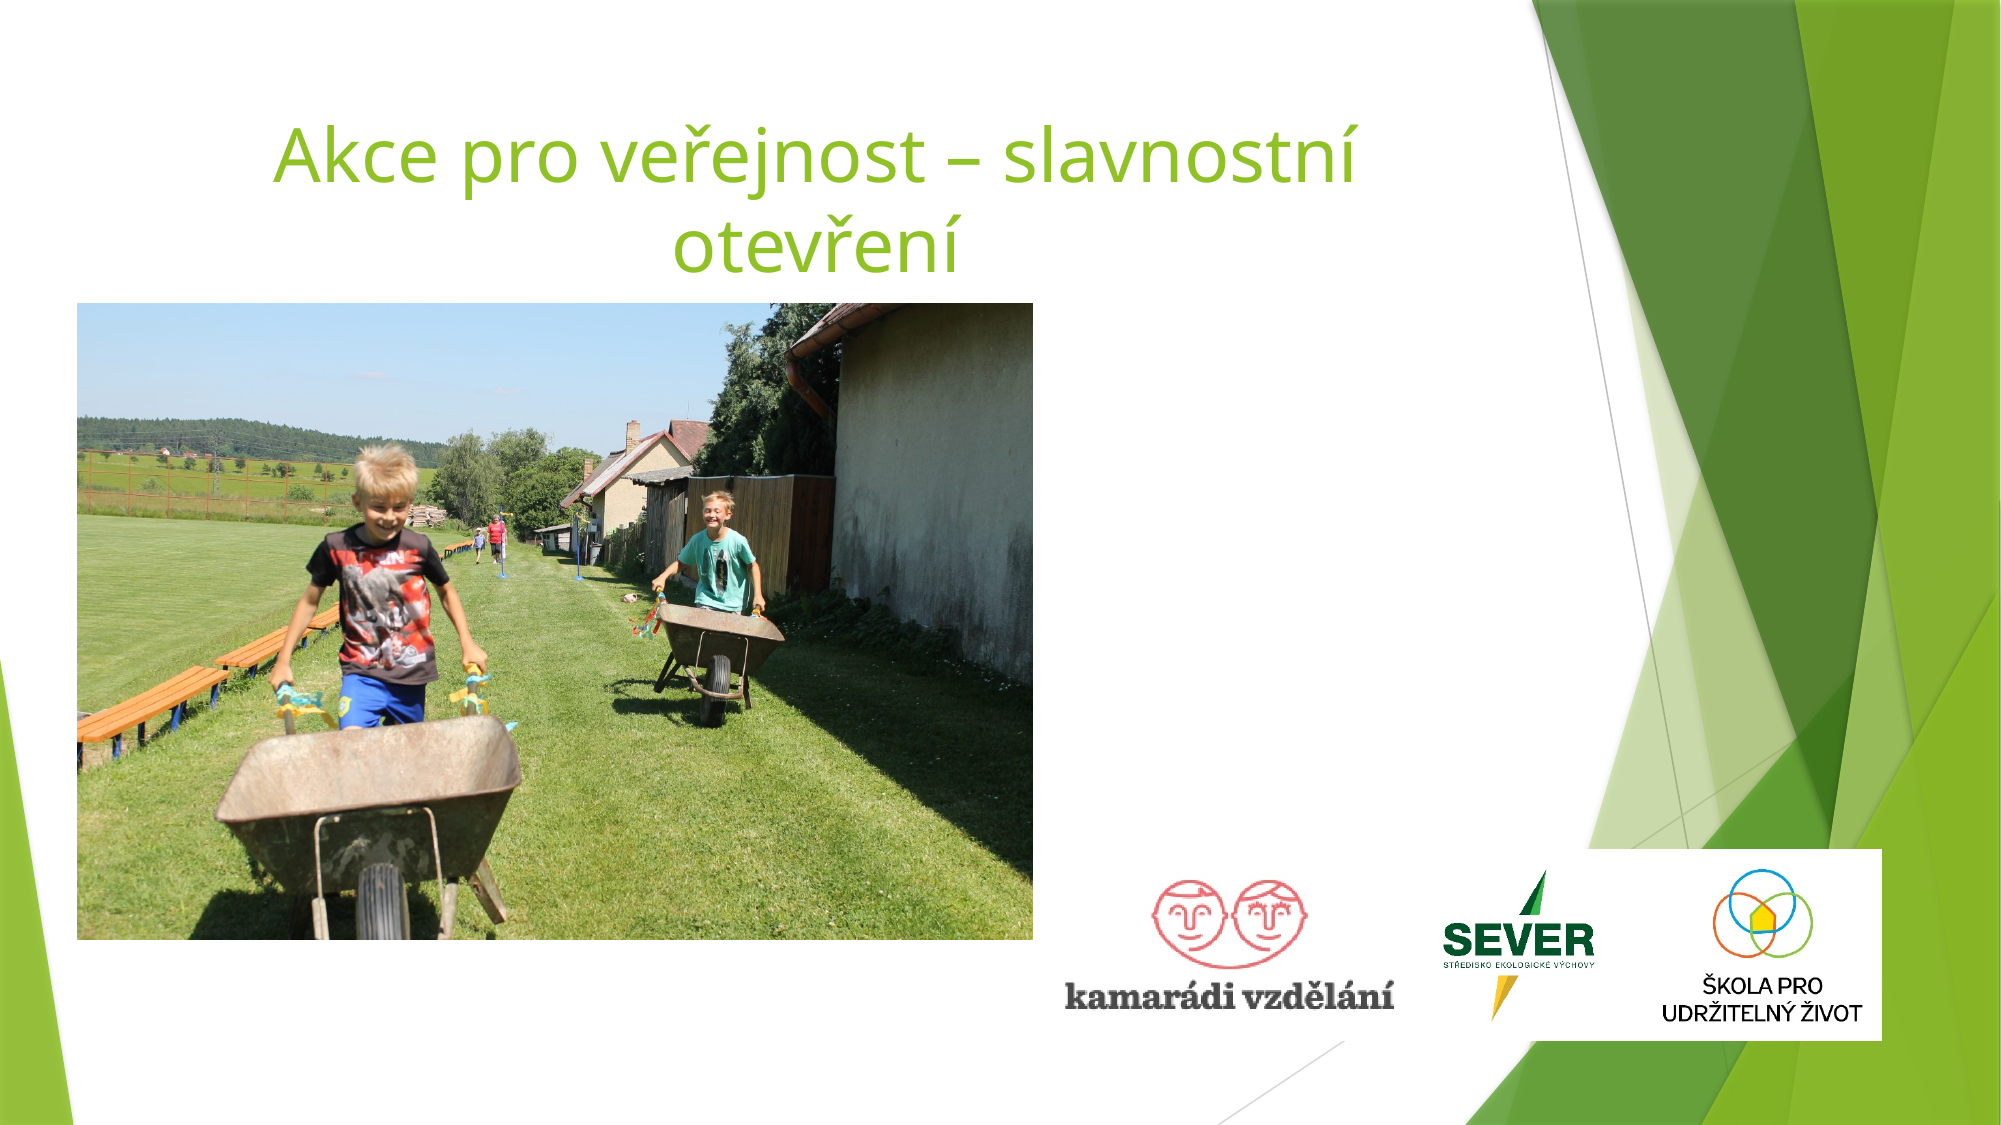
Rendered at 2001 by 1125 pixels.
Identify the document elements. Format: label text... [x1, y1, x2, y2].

picture [1057, 848, 1883, 1041]
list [77, 302, 1034, 941]
title Akce pro veřejnost – slavnostní otevření 23.6.2016 [111, 99, 1522, 317]
